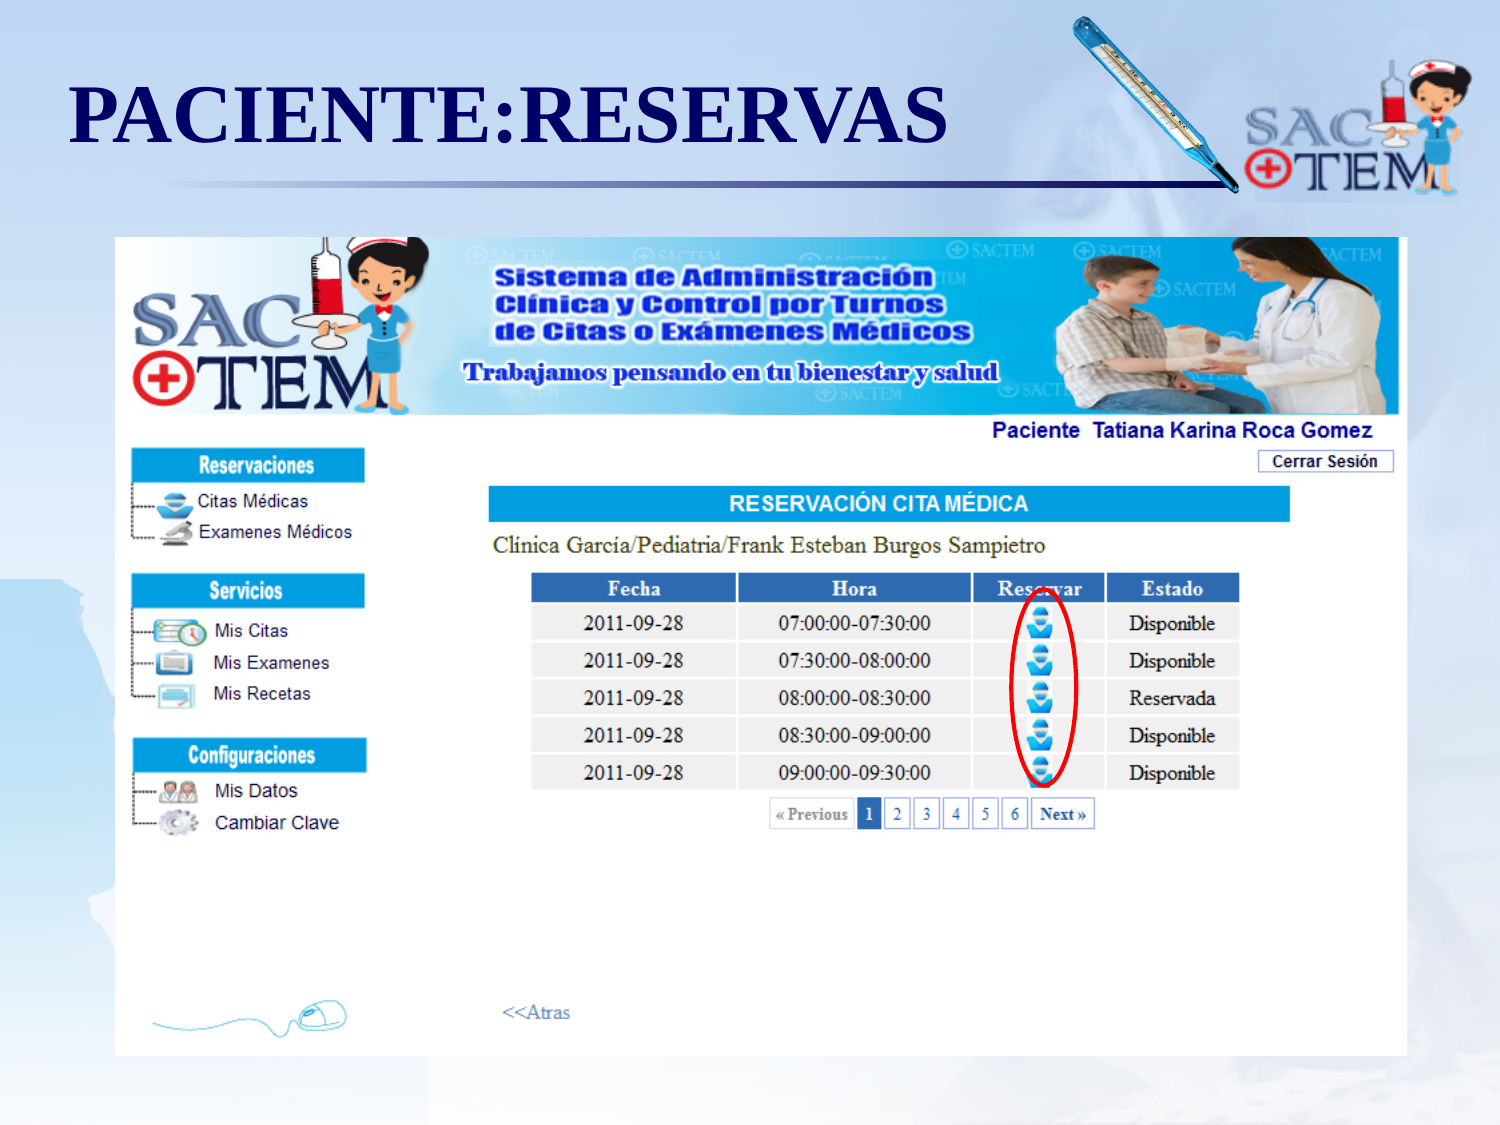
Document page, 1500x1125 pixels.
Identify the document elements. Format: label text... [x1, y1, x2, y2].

picture [0, 0, 1500, 1125]
title PACIENTE:RESERVAS [53, 57, 1239, 162]
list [114, 237, 1408, 1056]
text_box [1241, 56, 1474, 212]
